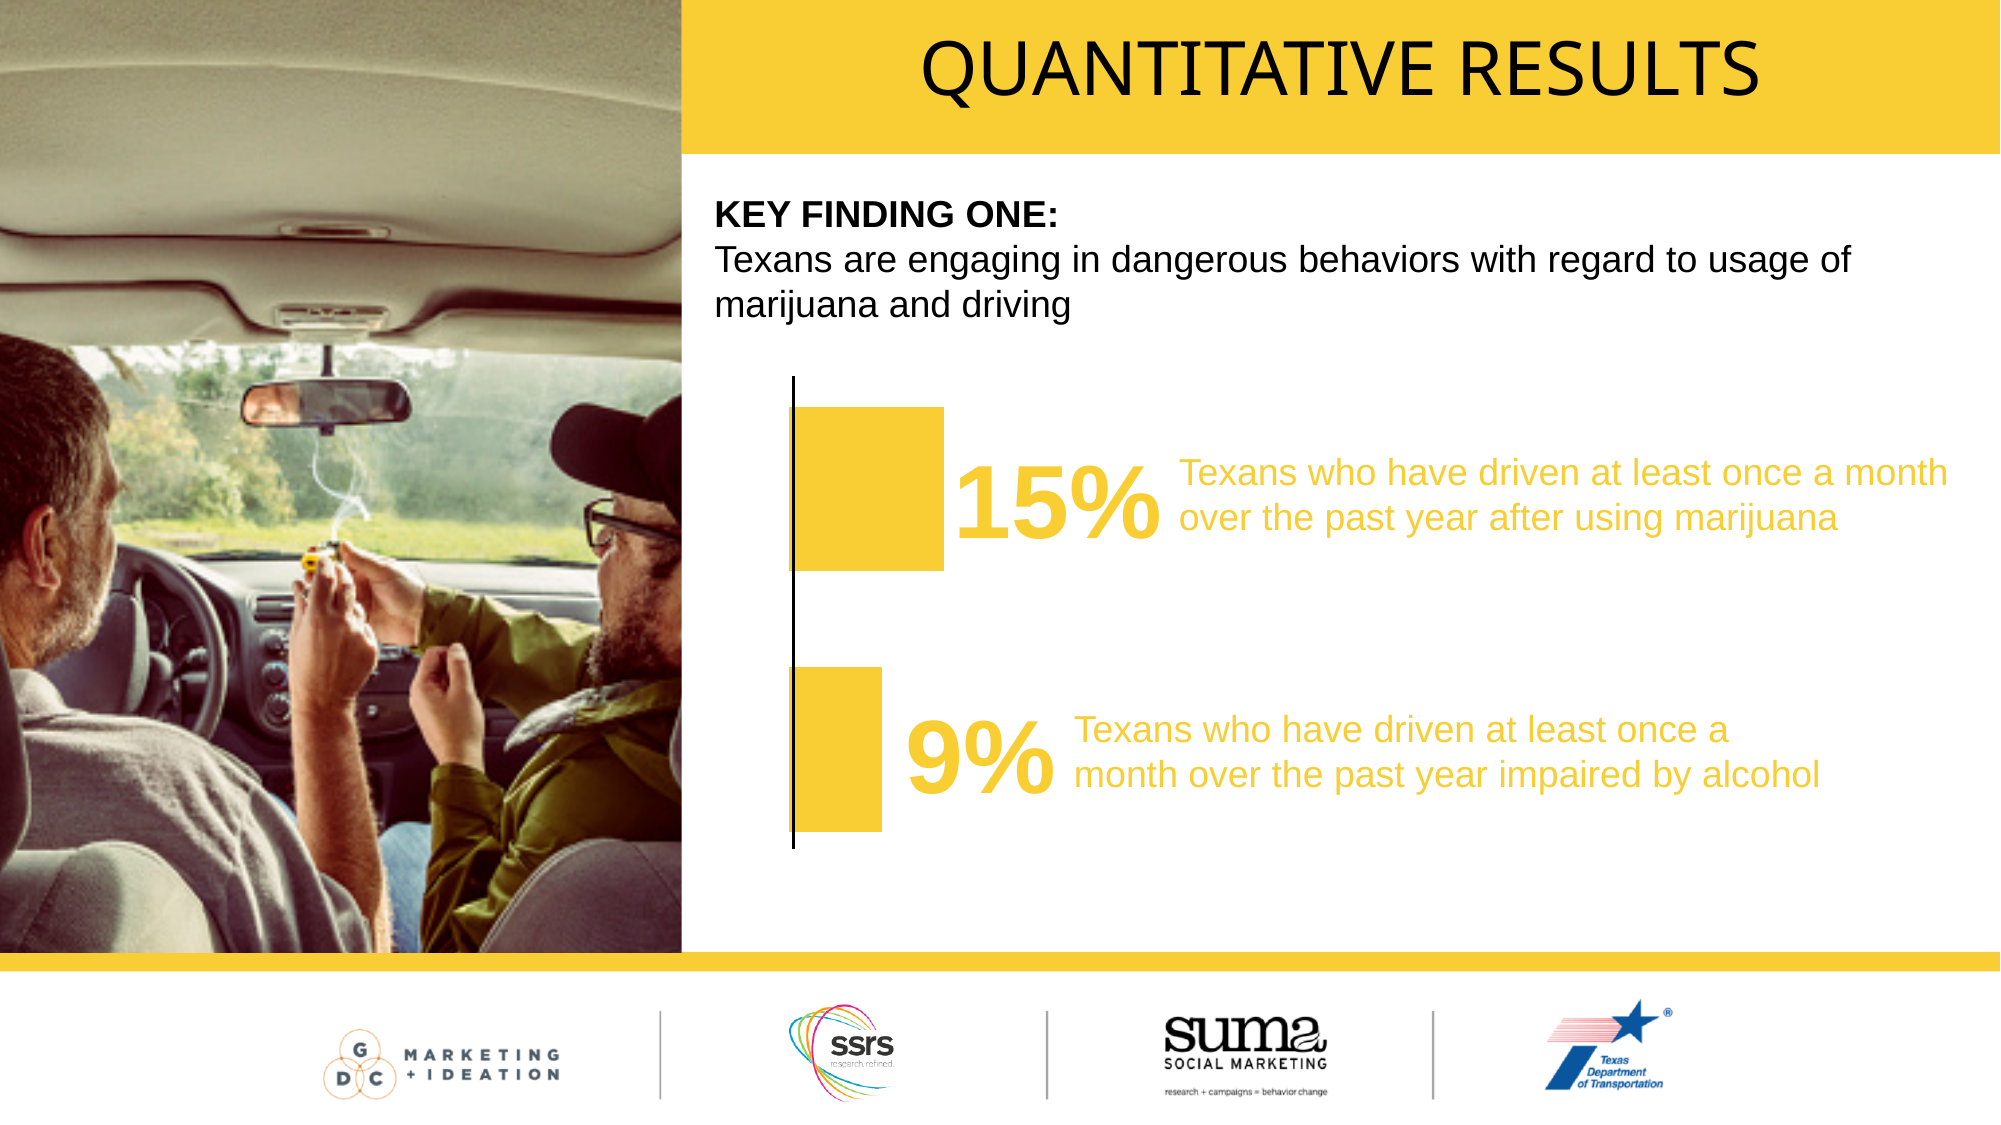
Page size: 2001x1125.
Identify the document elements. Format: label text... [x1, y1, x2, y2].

picture [0, 975, 2000, 1125]
text_box Texans who have driven at least once a month over the past year after using marijuana [1847, 440, 2000, 546]
picture [0, 0, 682, 953]
text_box KEY FINDING ONE: Texans are engaging in dangerous behaviors with regard to usage of marijuana and driving [699, 182, 1983, 333]
title QUANTITATIVE RESULTS [682, 27, 2000, 116]
chart [767, 348, 1847, 891]
